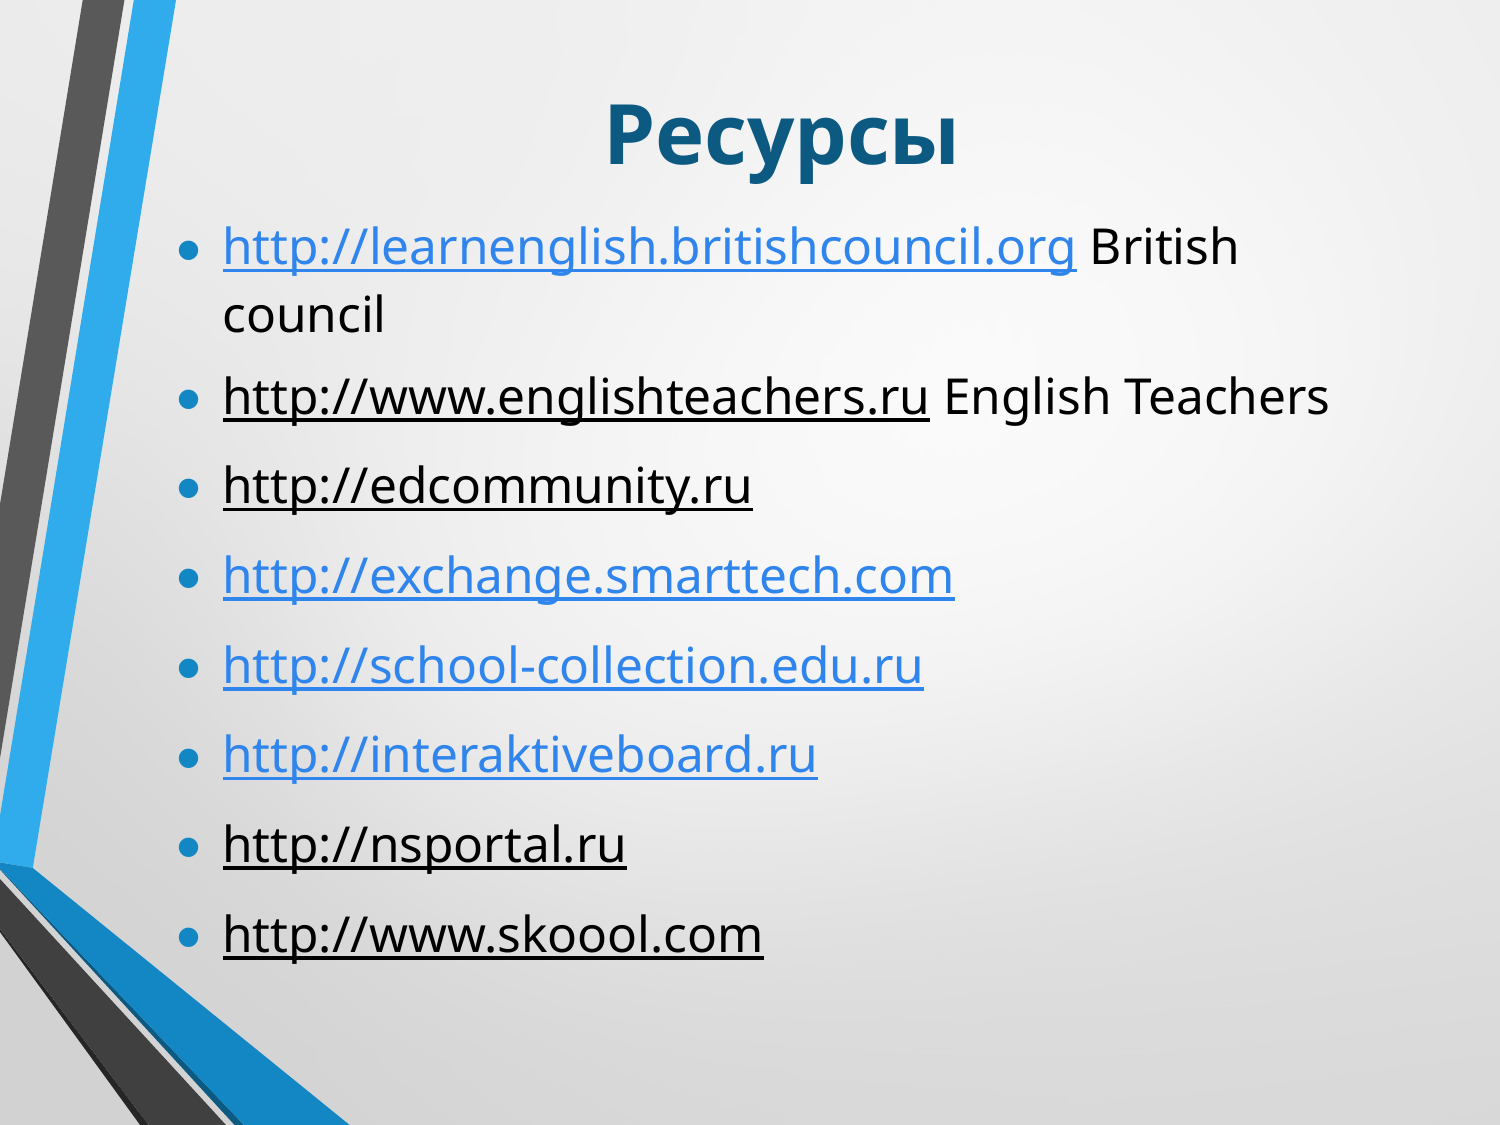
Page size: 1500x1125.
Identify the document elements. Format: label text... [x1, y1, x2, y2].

list http://learnenglish.britishcouncil.org British council http://www.englishteachers.ru English Teachers http://edcommunity.ru http://exchange.smarttech.com http://school-collection.edu.ru http://interaktiveboard.ru http://nsportal.ru http://www.skoool.com [161, 208, 1425, 985]
title Ресурсы [161, 54, 1425, 208]
